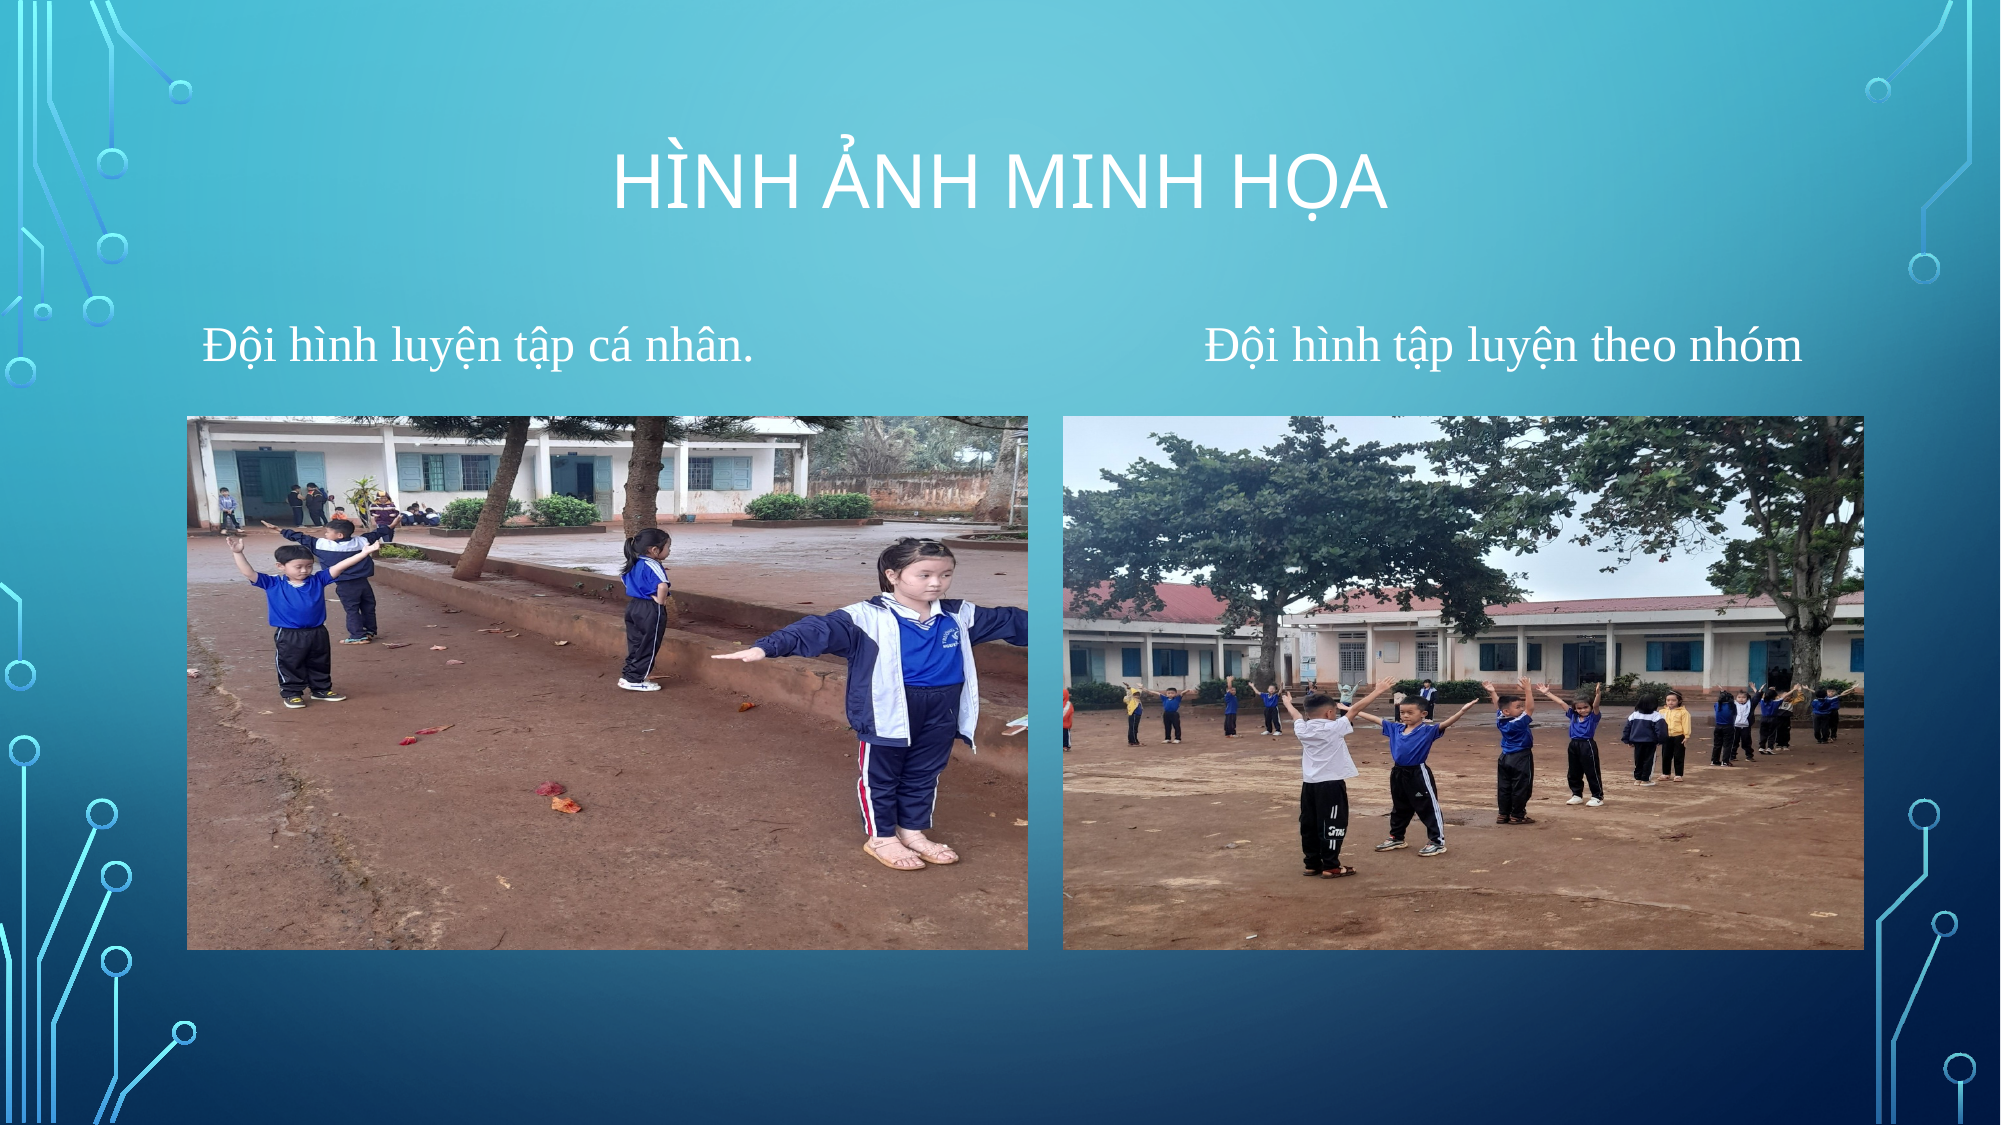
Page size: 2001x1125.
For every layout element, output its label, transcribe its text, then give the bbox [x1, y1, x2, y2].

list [186, 416, 1029, 951]
text_box Đội hình luyện tập cá nhân. Đội hình tập luyện theo nhóm [187, 304, 1864, 380]
picture [1062, 416, 1864, 951]
title Hình ảnh minh họa [187, 101, 1813, 269]
